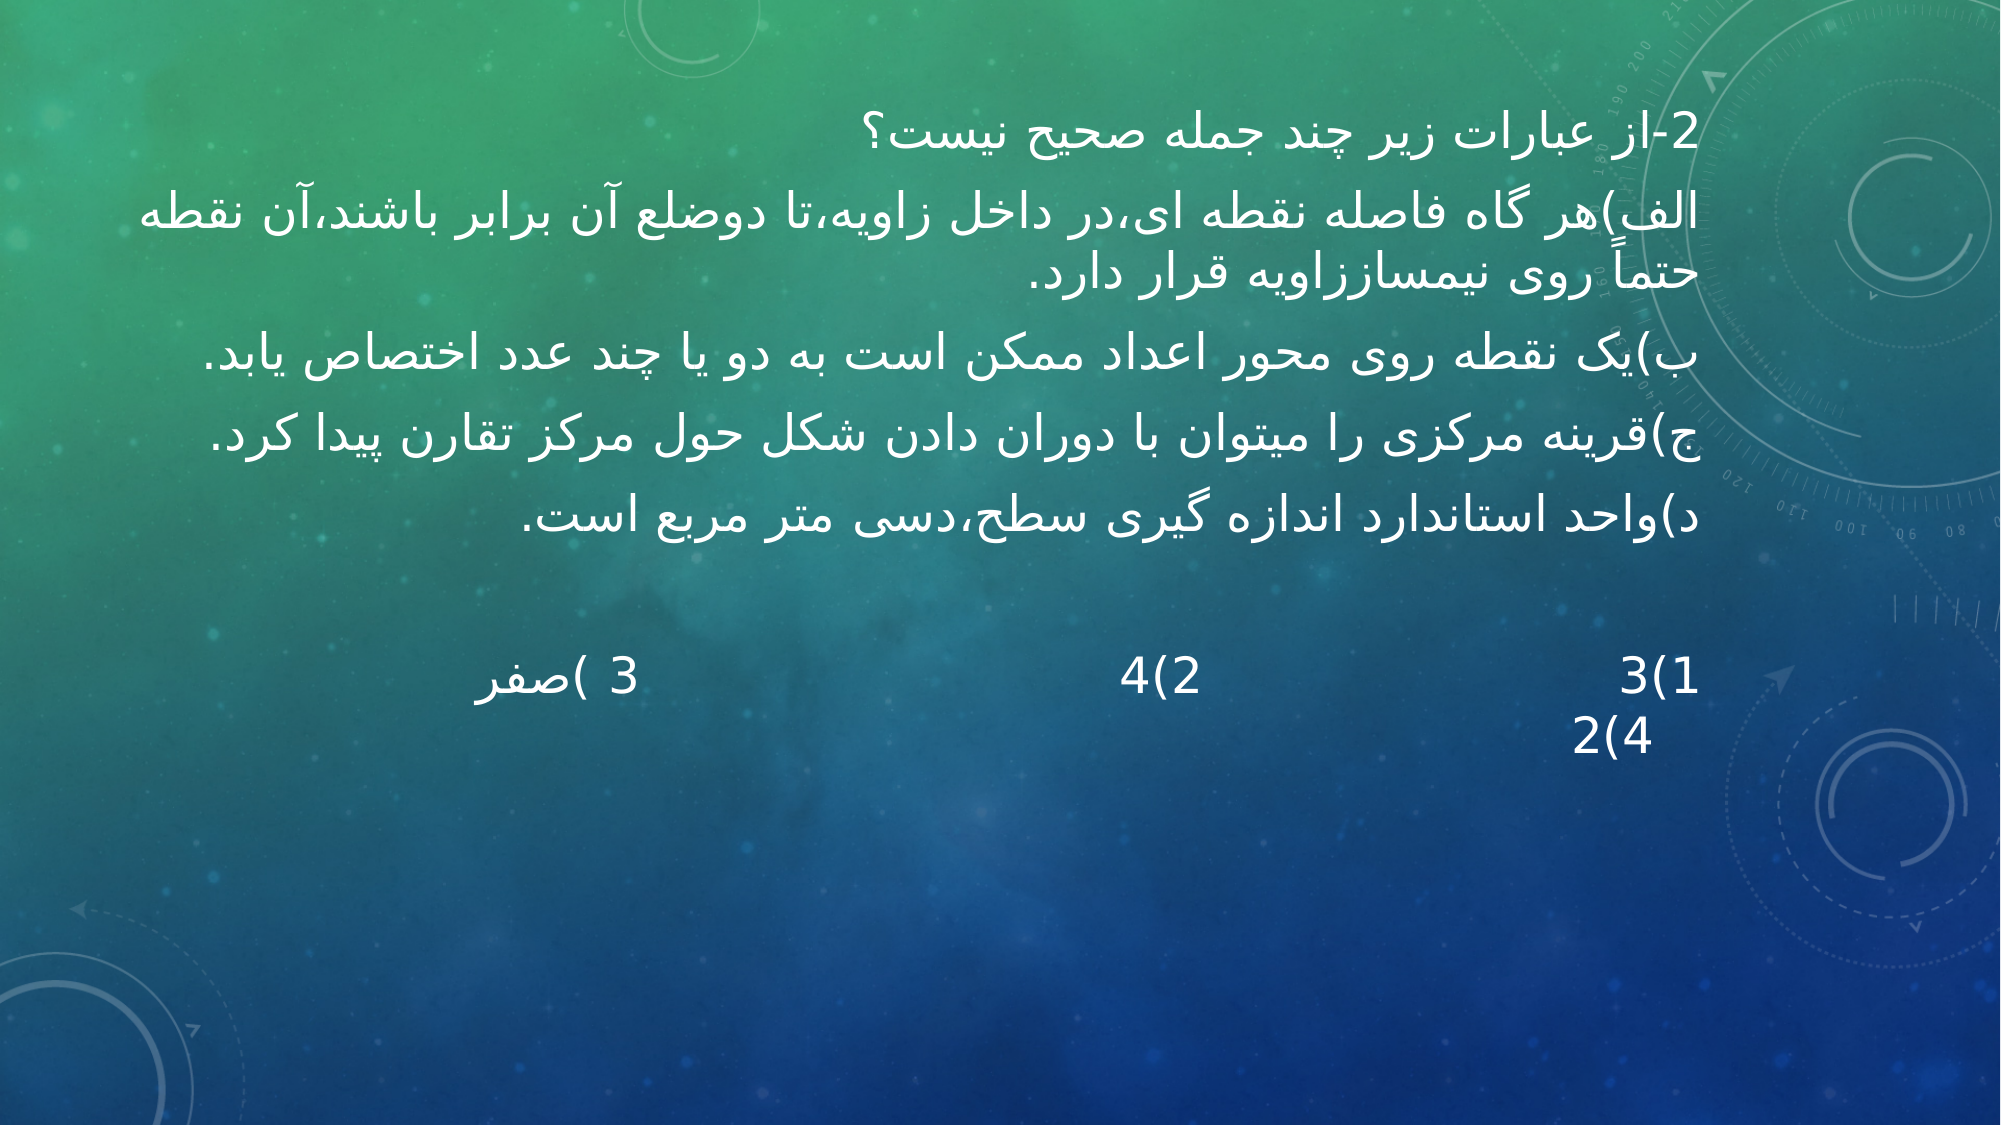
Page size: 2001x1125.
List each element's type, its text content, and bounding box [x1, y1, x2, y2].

picture [0, 0, 2001, 1125]
list 2-از عبارات زیر چند جمله صحیح نیست؟ الف)هر گاه فاصله نقطه ای،در داخل زاویه،تا دوضلع آن برابر باشند،آن نقطه حتماً روی نیمساززاویه قرار دارد. ب)یک نقطه روی محور اعداد ممکن است به دو یا چند عدد اختصاص یابد. ج)قرینه مرکزی را میتوان با دوران دادن شکل حول مرکز تقارن پیدا کرد. د)واحد استاندارد اندازه گیری سطح،دسی متر مربع است. 1)3 2)4 3 )صفر 4)2 [55, 90, 1718, 930]
